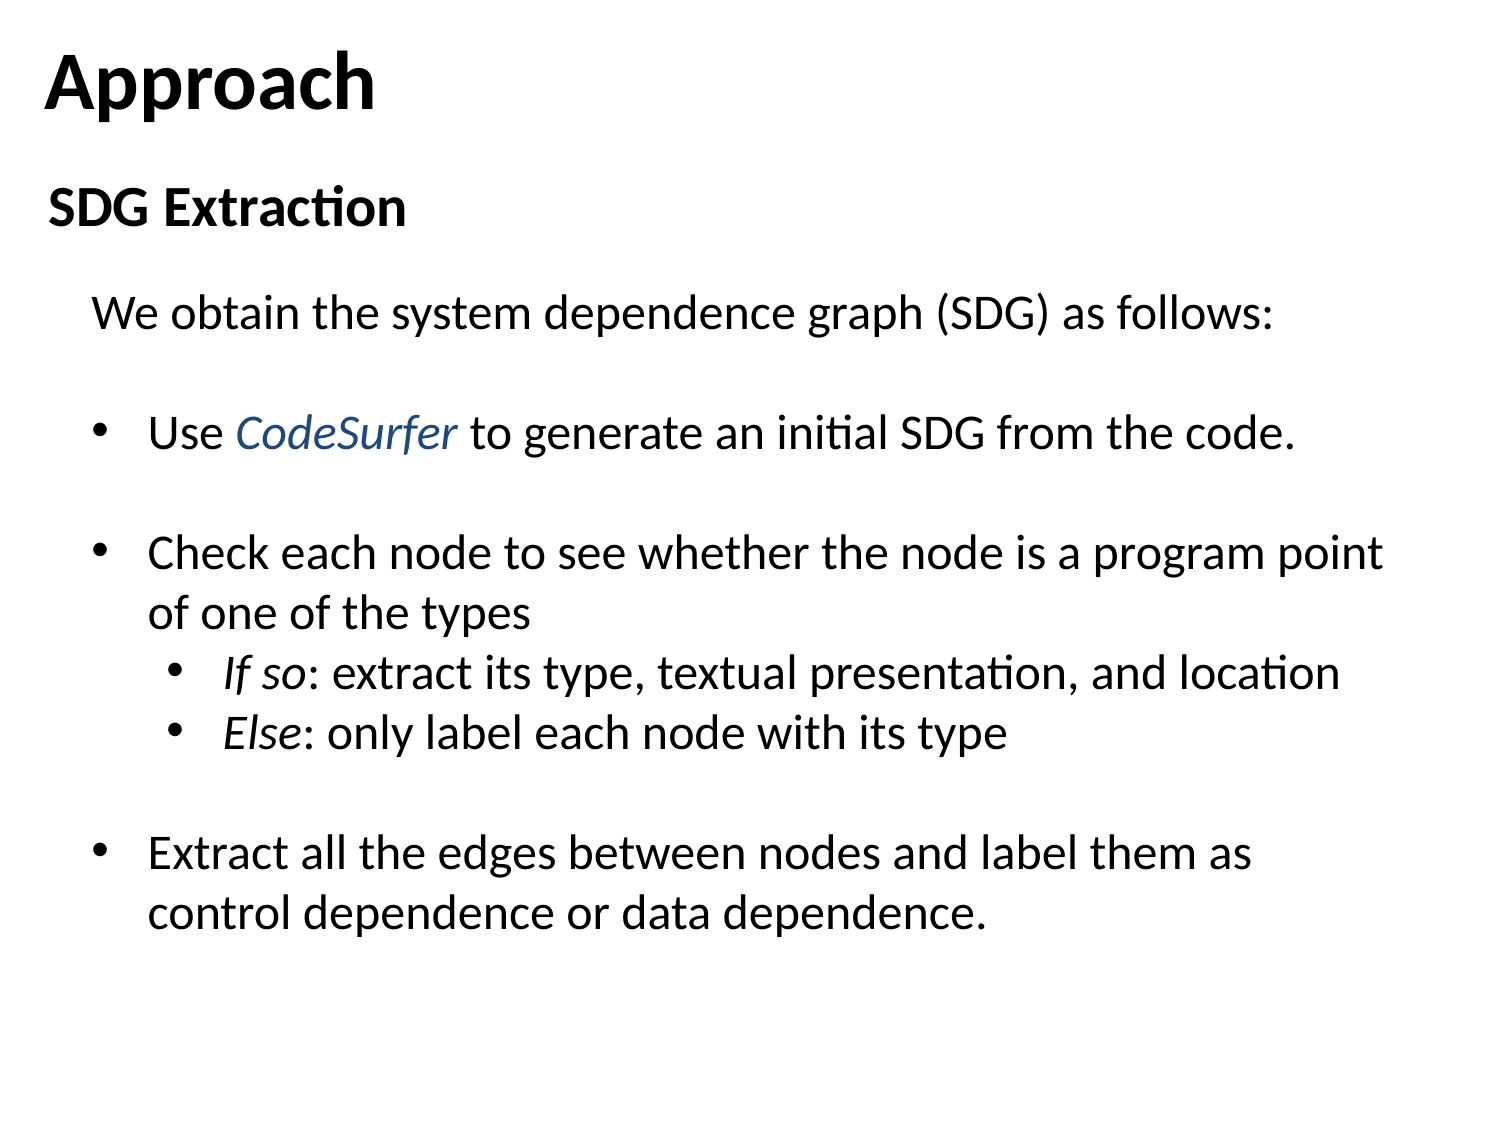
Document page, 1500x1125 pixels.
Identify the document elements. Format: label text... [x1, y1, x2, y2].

text_box SDG Extraction [34, 160, 1199, 246]
text_box We obtain the system dependence graph (SDG) as follows: Use CodeSurfer to generate an initial SDG from the code. Check each node to see whether the node is a program point of one of the types If so: extract its type, textual presentation, and location Else: only label each node with its type Extract all the edges between nodes and label them as control dependence or data dependence. [76, 272, 1412, 948]
text_box Approach [29, 19, 880, 134]
